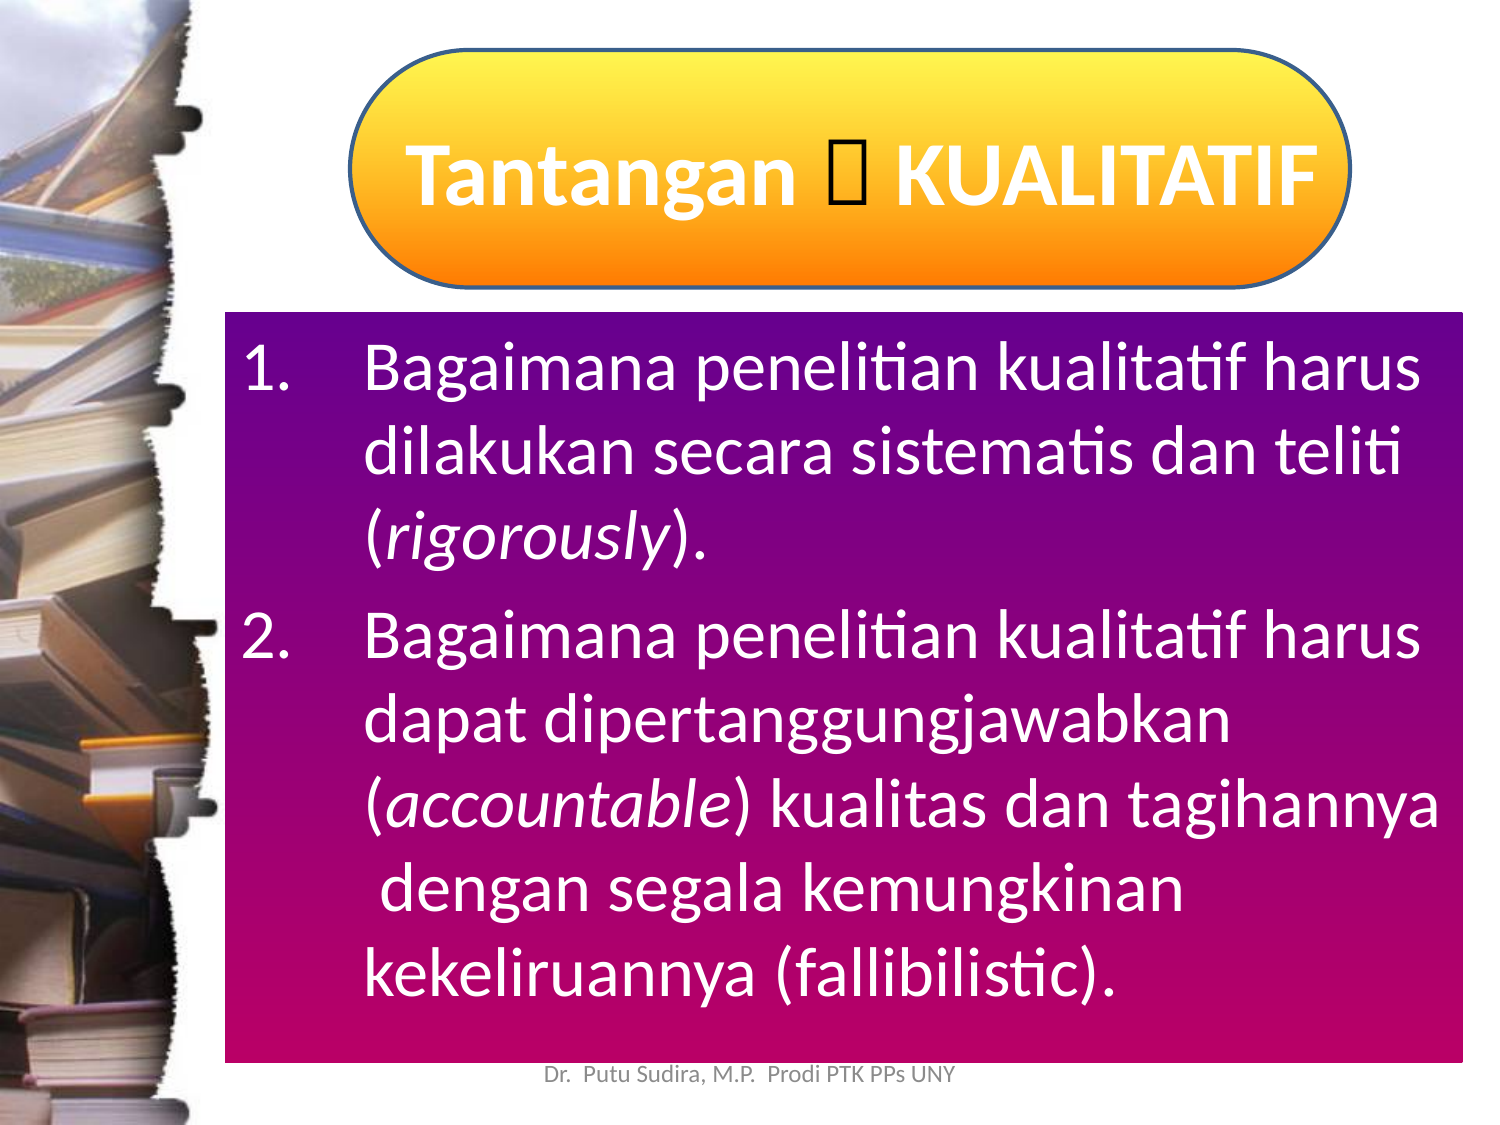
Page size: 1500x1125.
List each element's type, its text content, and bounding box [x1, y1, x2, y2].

footer Dr. Putu Sudira, M.P. Prodi PTK PPs UNY [512, 1063, 988, 1103]
subtitle Bagaimana penelitian kualitatif harus dilakukan secara sistematis dan teliti (rigorously). Bagaimana penelitian kualitatif harus dapat dipertanggungjawabkan (accountable) kualitas dan tagihannya dengan segala kemungkinan kekeliruannya (fallibilistic). [225, 312, 1463, 1063]
title Tantangan  KUALITATIF [312, 99, 1413, 238]
picture [0, 0, 1500, 1125]
text_box [369, 238, 1331, 290]
text_box [370, 47, 1330, 99]
